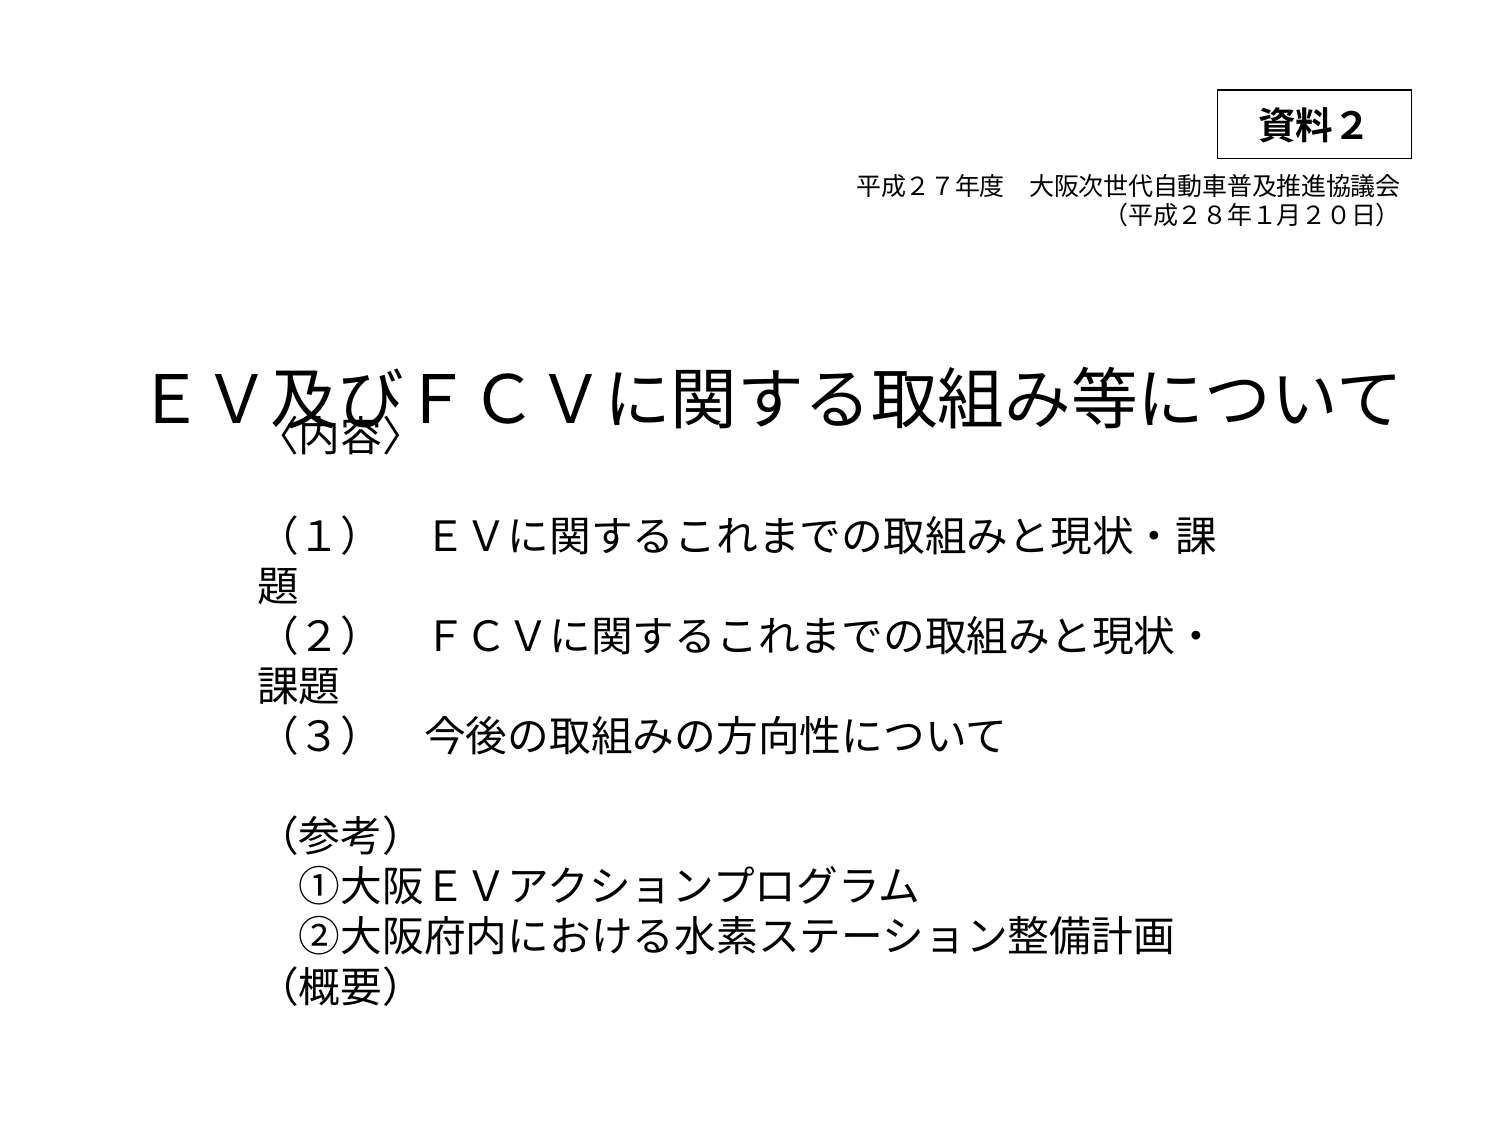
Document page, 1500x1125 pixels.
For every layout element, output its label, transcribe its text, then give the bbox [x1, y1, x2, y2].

text_box 資料２ [1217, 90, 1412, 159]
text_box 平成２７年度 大阪次世代自動車普及推進協議会 （平成２８年１月２０日） [755, 164, 1412, 236]
title ＥＶ及びＦＣＶに関する取組み等について [70, 314, 1471, 480]
text_box 〈内容〉 （１） ＥＶに関するこれまでの取組みと現状・課題 （２） ＦＣＶに関するこれまでの取組みと現状・課題 （３） 今後の取組みの方向性について （参考） ①大阪ＥＶアクションプログラム ②大阪府内における水素ステーション整備計画（概要） [242, 456, 1270, 965]
